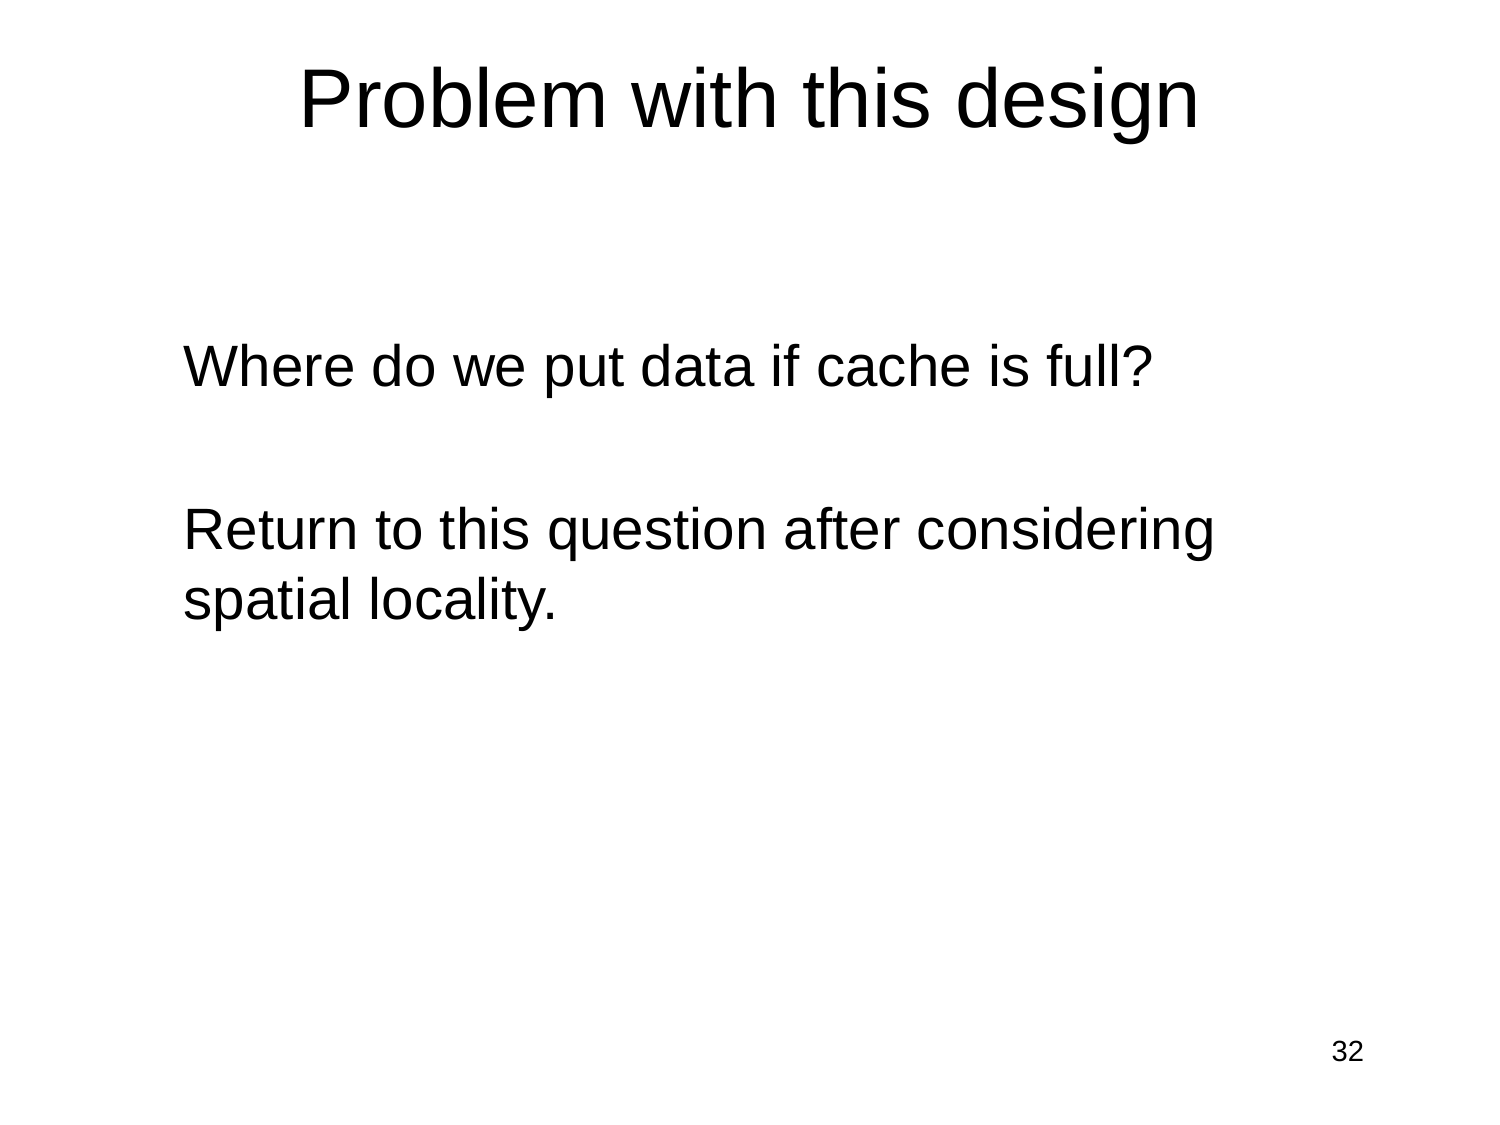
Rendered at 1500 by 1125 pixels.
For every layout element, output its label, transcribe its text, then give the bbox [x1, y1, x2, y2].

slide_number 32 [1074, 1024, 1388, 1101]
list Where do we put data if cache is full? Return to this question after considering spatial locality. [112, 319, 1388, 1001]
title Problem with this design [112, 0, 1388, 188]
